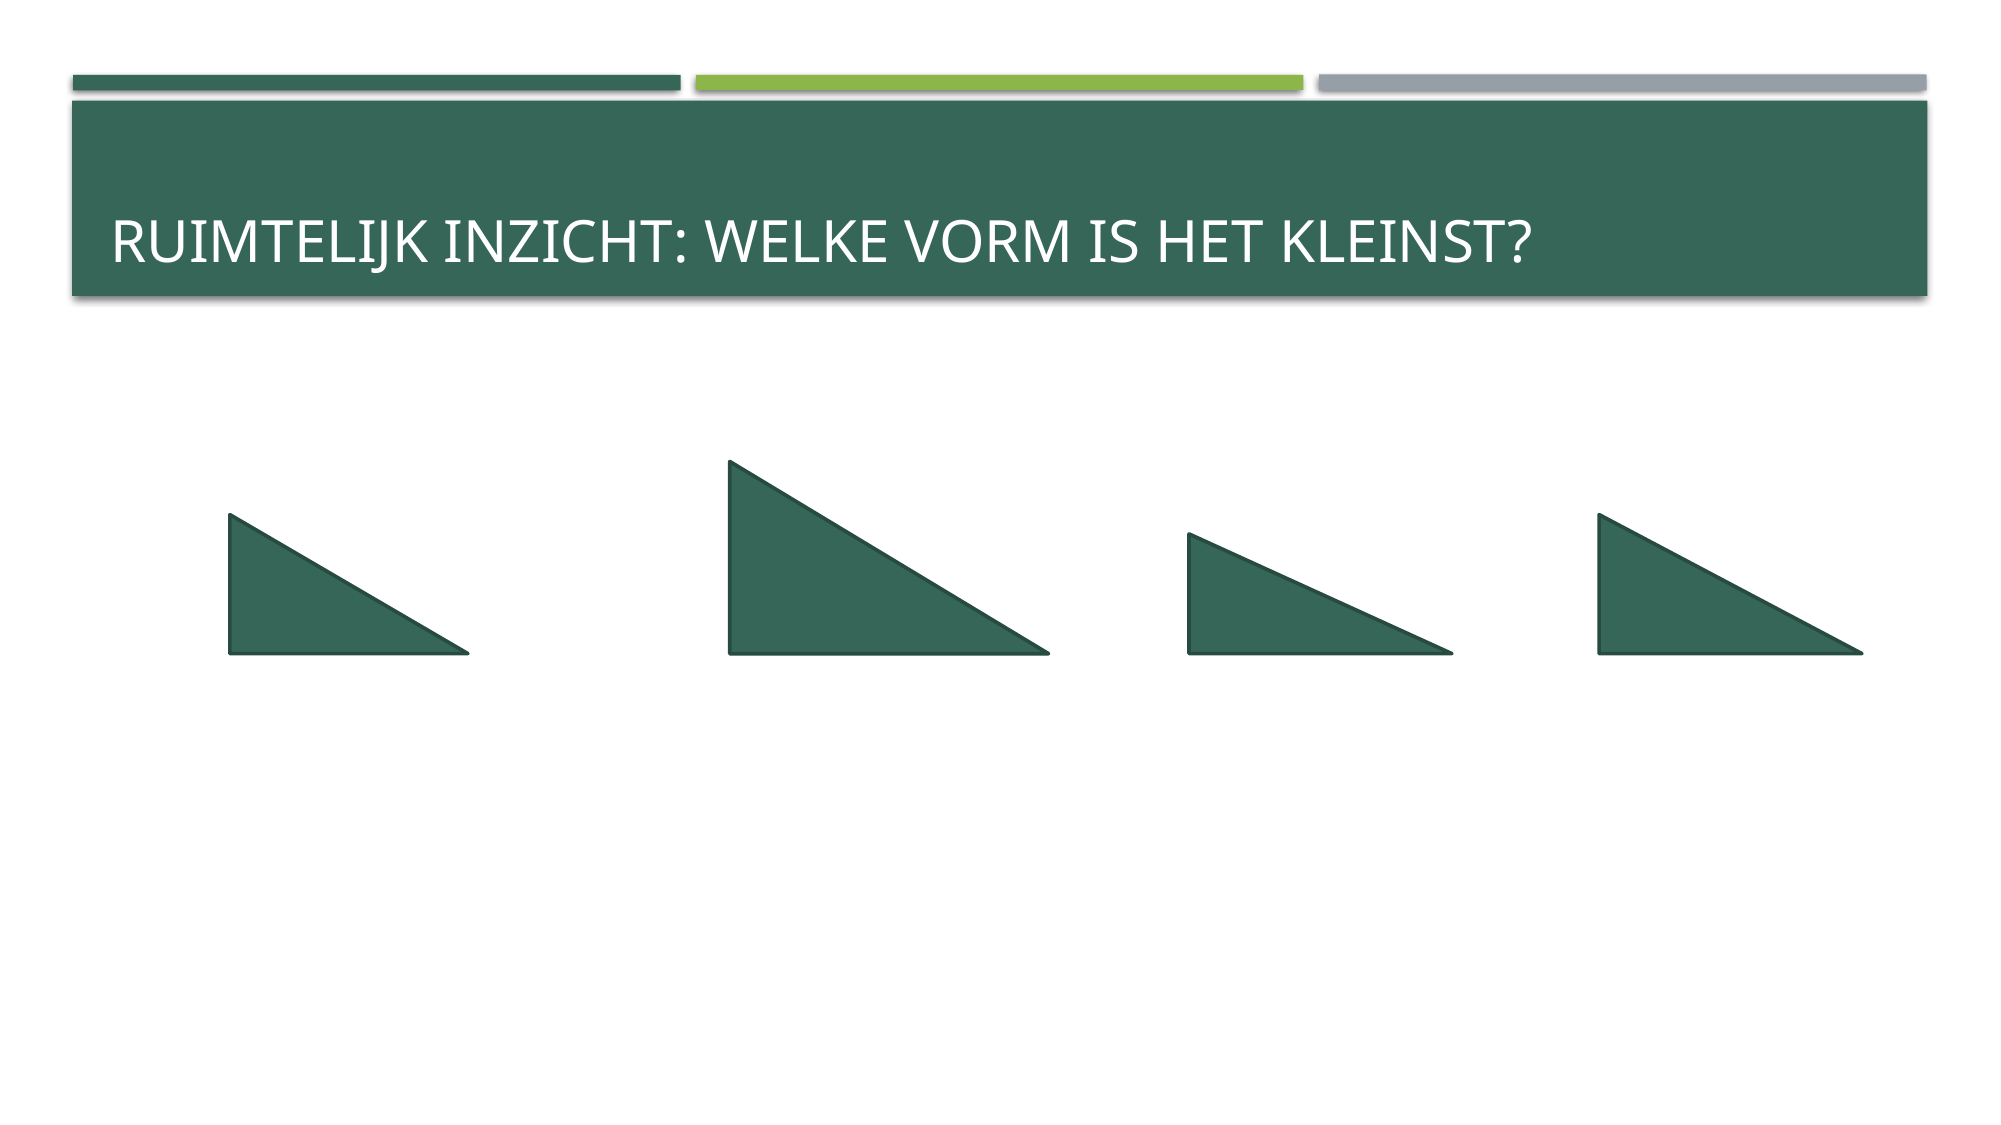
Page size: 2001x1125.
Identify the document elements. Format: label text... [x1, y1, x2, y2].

text_box [727, 459, 1051, 656]
text_box [1187, 532, 1454, 656]
text_box [228, 513, 470, 656]
title Ruimtelijk inzicht: Welke vorm is het kleinst? [95, 115, 1905, 282]
text_box [1597, 512, 1864, 656]
